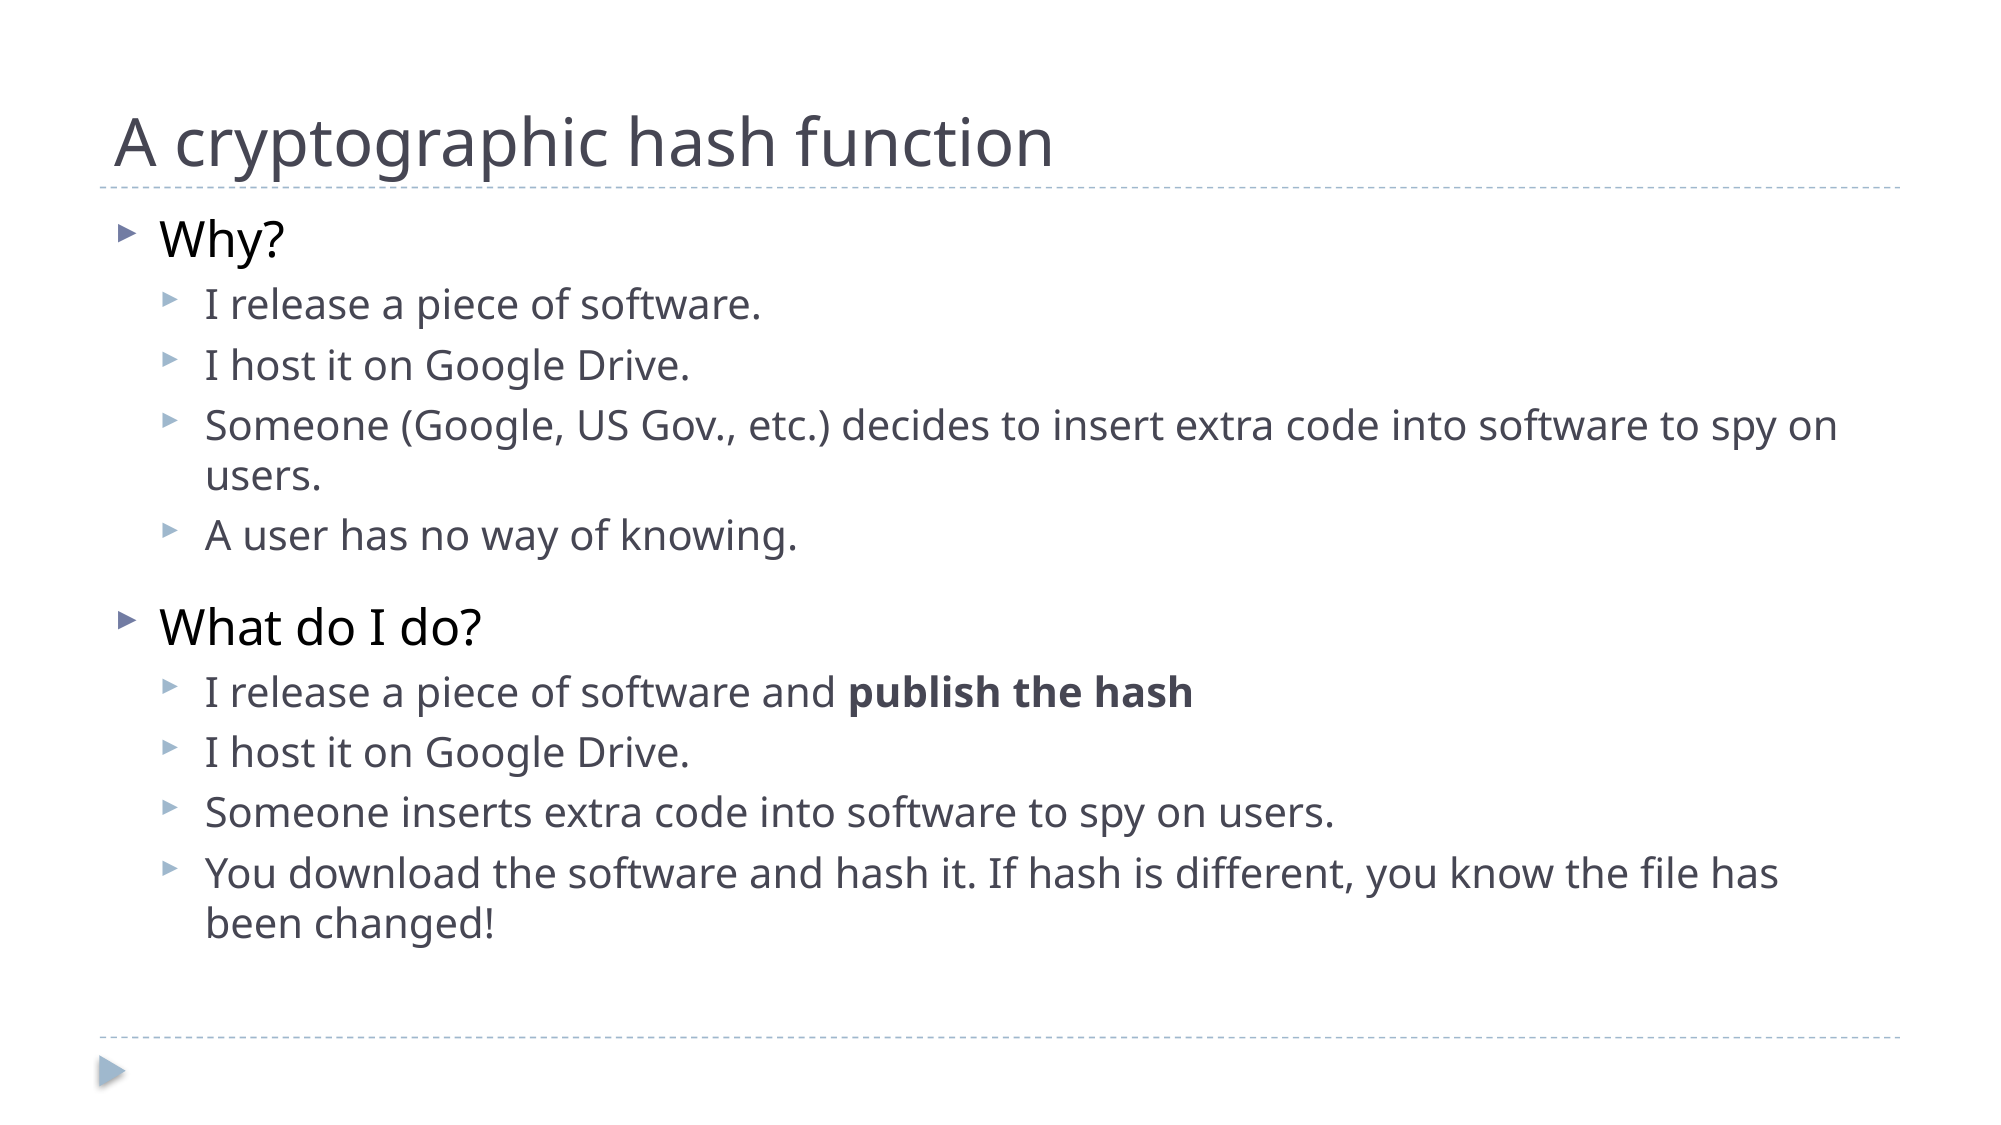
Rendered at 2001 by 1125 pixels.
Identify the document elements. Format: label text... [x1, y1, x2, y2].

text_box What do I do? I release a piece of software and publish the hash I host it on Google Drive. Someone inserts extra code into software to spy on users. You download the software and hash it. If hash is different, you know the file has been changed! [99, 587, 1838, 1013]
list Why? I release a piece of software. I host it on Google Drive. Someone (Google, US Gov., etc.) decides to insert extra code into software to spy on users. A user has no way of knowing. [99, 199, 1901, 626]
title A cryptographic hash function [99, 24, 1901, 188]
